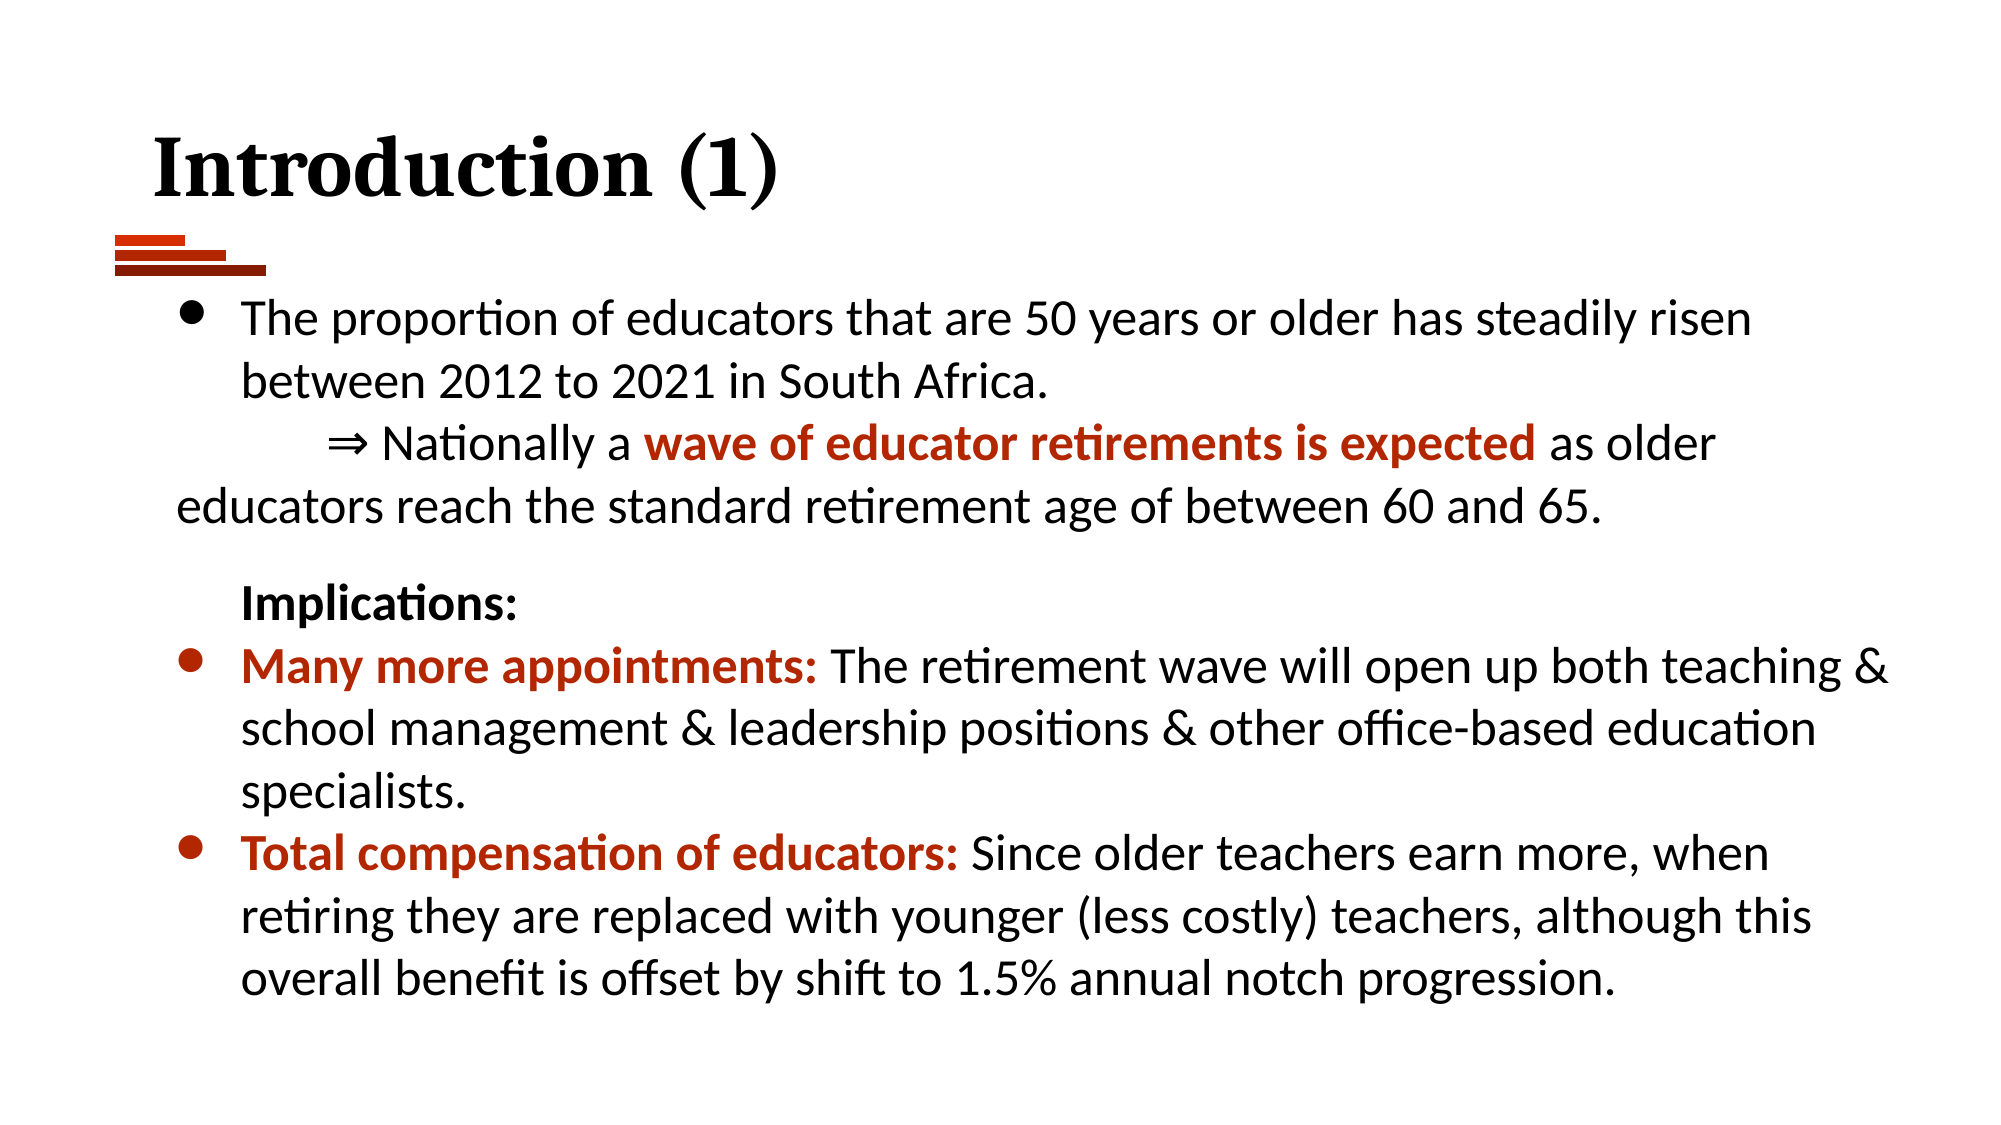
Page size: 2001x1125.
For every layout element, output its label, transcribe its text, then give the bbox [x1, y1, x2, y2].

text_box The proportion of educators that are 50 years or older has steadily risen between 2012 to 2021 in South Africa. ⇒ Nationally a wave of educator retirements is expected as older educators reach the standard retirement age of between 60 and 65. Implications: Many more appointments: The retirement wave will open up both teaching & school management & leadership positions & other office-based education specialists. Total compensation of educators: Since older teachers earn more, when retiring they are replaced with younger (less costly) teachers, although this overall benefit is offset by shift to 1.5% annual notch progression. [150, 268, 1918, 1021]
title Introduction (1) [137, 59, 1863, 278]
